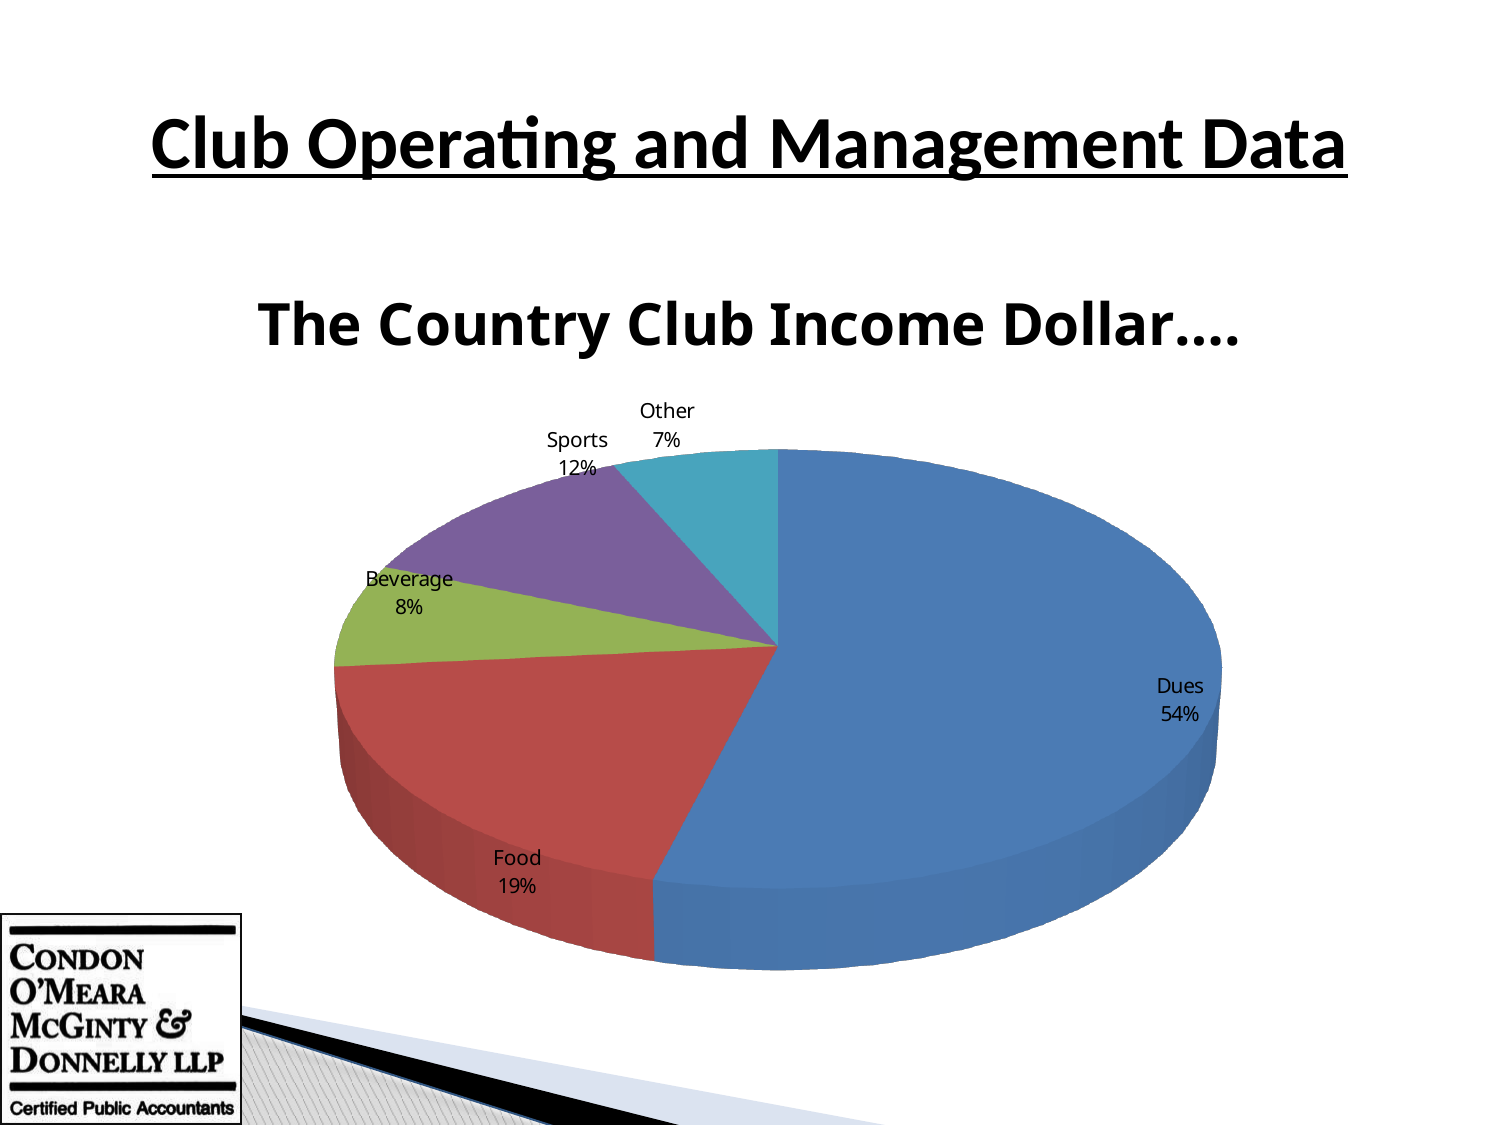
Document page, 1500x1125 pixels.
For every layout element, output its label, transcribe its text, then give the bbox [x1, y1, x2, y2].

title Club Operating and Management Data [75, 45, 1425, 233]
picture [0, 913, 243, 1125]
chart [74, 242, 1426, 986]
